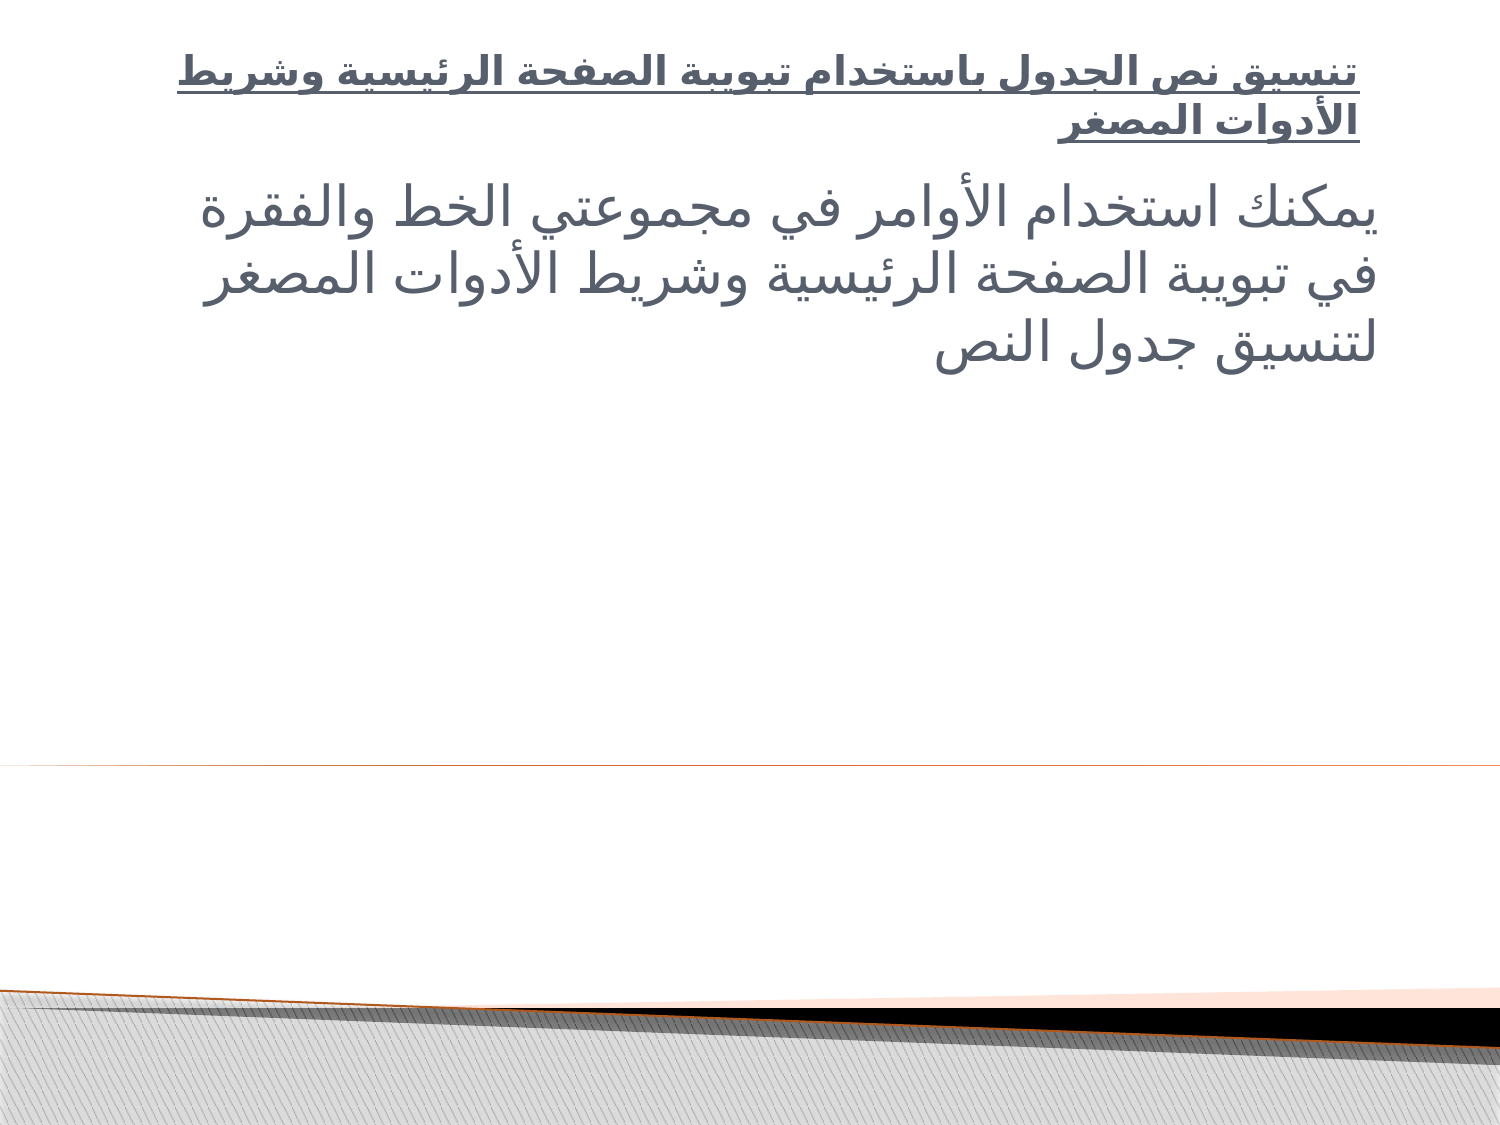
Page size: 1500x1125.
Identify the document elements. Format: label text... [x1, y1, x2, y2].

picture [5, 1008, 1500, 1066]
subtitle يمكنك استخدام الأوامر في مجموعتي الخط والفقرة في تبويبة الصفحة الرئيسية وشريط الأدوات المصغر لتنسيق جدول النص [112, 162, 1388, 988]
title تنسيق نص الجدول باستخدام تبويبة الصفحة الرئيسية وشريط الأدوات المصغر [99, 37, 1375, 151]
